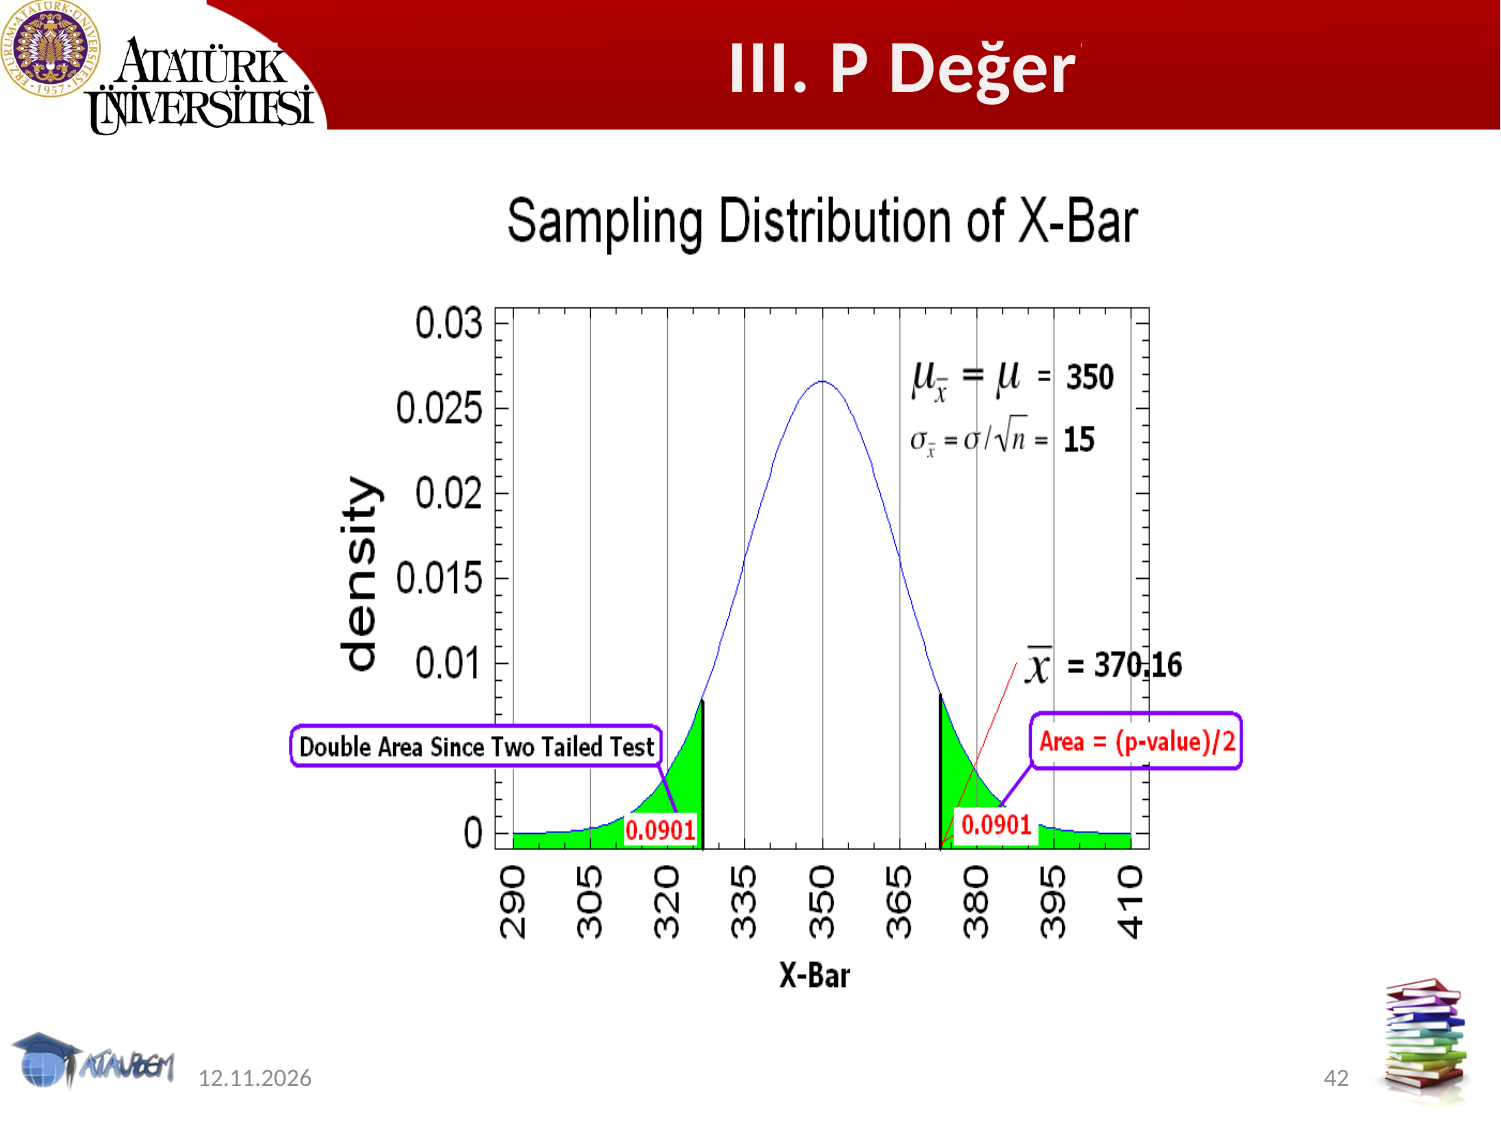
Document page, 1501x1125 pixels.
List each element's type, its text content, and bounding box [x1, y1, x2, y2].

slide_number 42 [1075, 1046, 1365, 1107]
title III. P Değeri [324, 0, 1501, 126]
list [287, 160, 1259, 1003]
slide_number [183, 1046, 534, 1107]
picture [0, 0, 1501, 1125]
